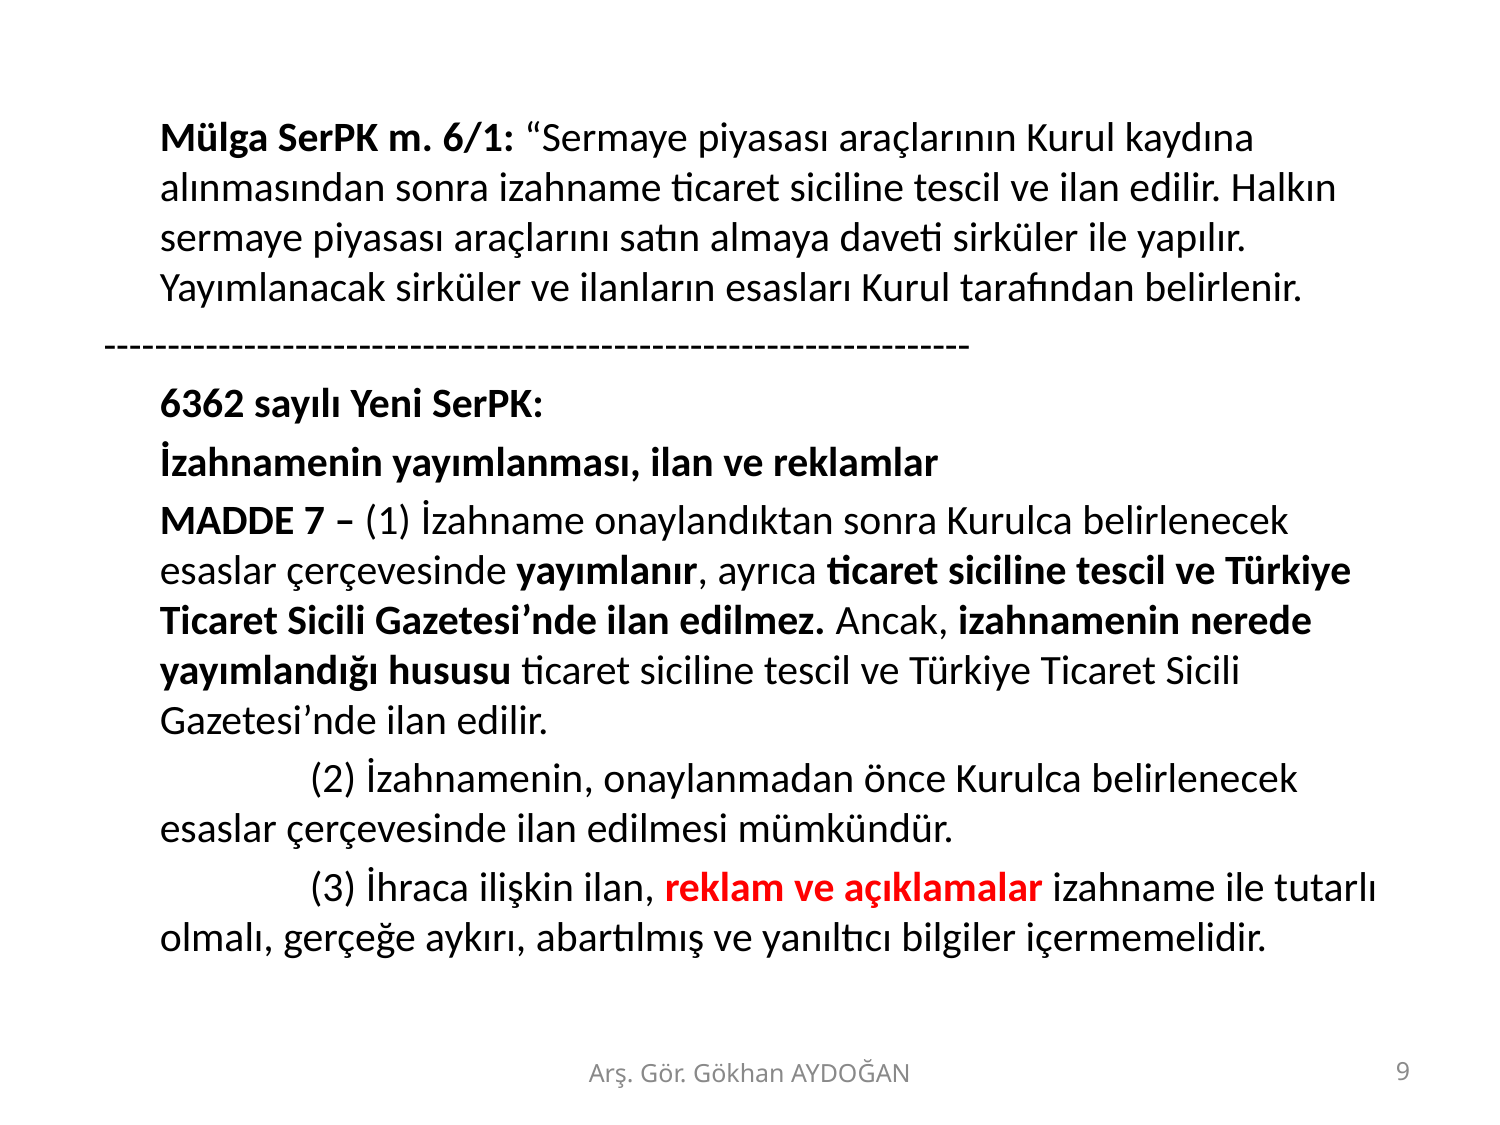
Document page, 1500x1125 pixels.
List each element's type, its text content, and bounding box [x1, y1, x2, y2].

footer Arş. Gör. Gökhan AYDOĞAN [512, 1042, 988, 1103]
list Mülga SerPK m. 6/1: “Sermaye piyasası araçlarının Kurul kaydına alınmasından sonra izahname ticaret siciline tescil ve ilan edilir. Halkın sermaye piyasası araçlarını satın almaya daveti sirküler ile yapılır. Yayımlanacak sirküler ve ilanların esasları Kurul tarafından belirlenir. -------------------------------------------------------------------- 6362 sayılı Yeni SerPK: İzahnamenin yayımlanması, ilan ve reklamlar MADDE 7 – (1) İzahname onaylandıktan sonra Kurulca belirlenecek esaslar çerçevesinde yayımlanır, ayrıca ticaret siciline tescil ve Türkiye Ticaret Sicili Gazetesi’nde ilan edilmez. Ancak, izahnamenin nerede yayımlandığı hususu ticaret siciline tescil ve Türkiye Ticaret Sicili Gazetesi’nde ilan edilir. (2) İzahnamenin, onaylanmadan önce Kurulca belirlenecek esaslar çerçevesinde ilan edilmesi mümkündür. (3) İhraca ilişkin ilan, reklam ve açıklamalar izahname ile tutarlı olmalı, gerçeğe aykırı, abartılmış ve yanıltıcı bilgiler içermemelidir. [88, 101, 1425, 1059]
slide_number 9 [1074, 1042, 1425, 1103]
